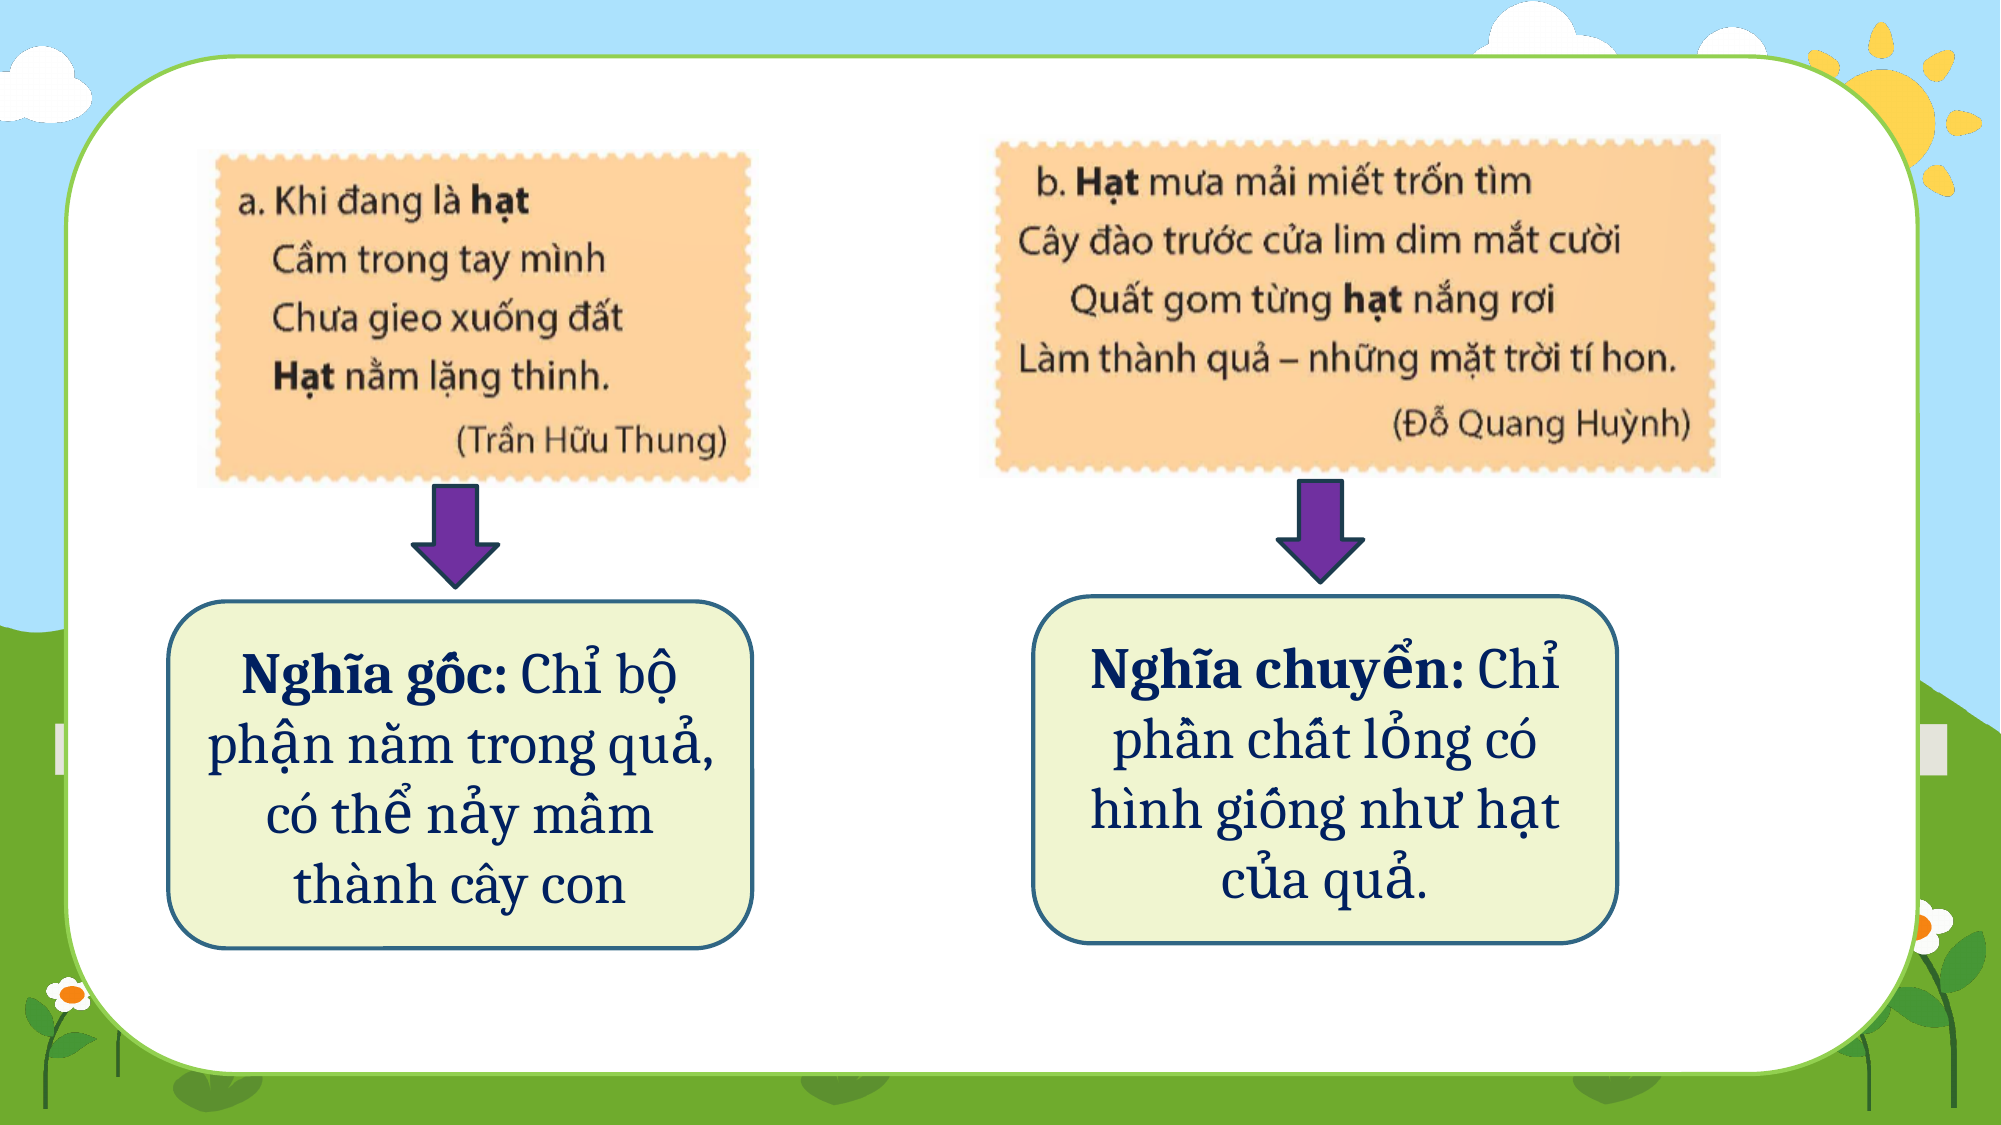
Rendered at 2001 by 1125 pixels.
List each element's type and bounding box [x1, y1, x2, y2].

picture [0, 45, 92, 123]
picture [0, 134, 2001, 1125]
text_box [63, 54, 1920, 367]
text_box [1602, 551, 2000, 788]
picture [1465, 1, 1621, 105]
picture [1660, 22, 1983, 224]
